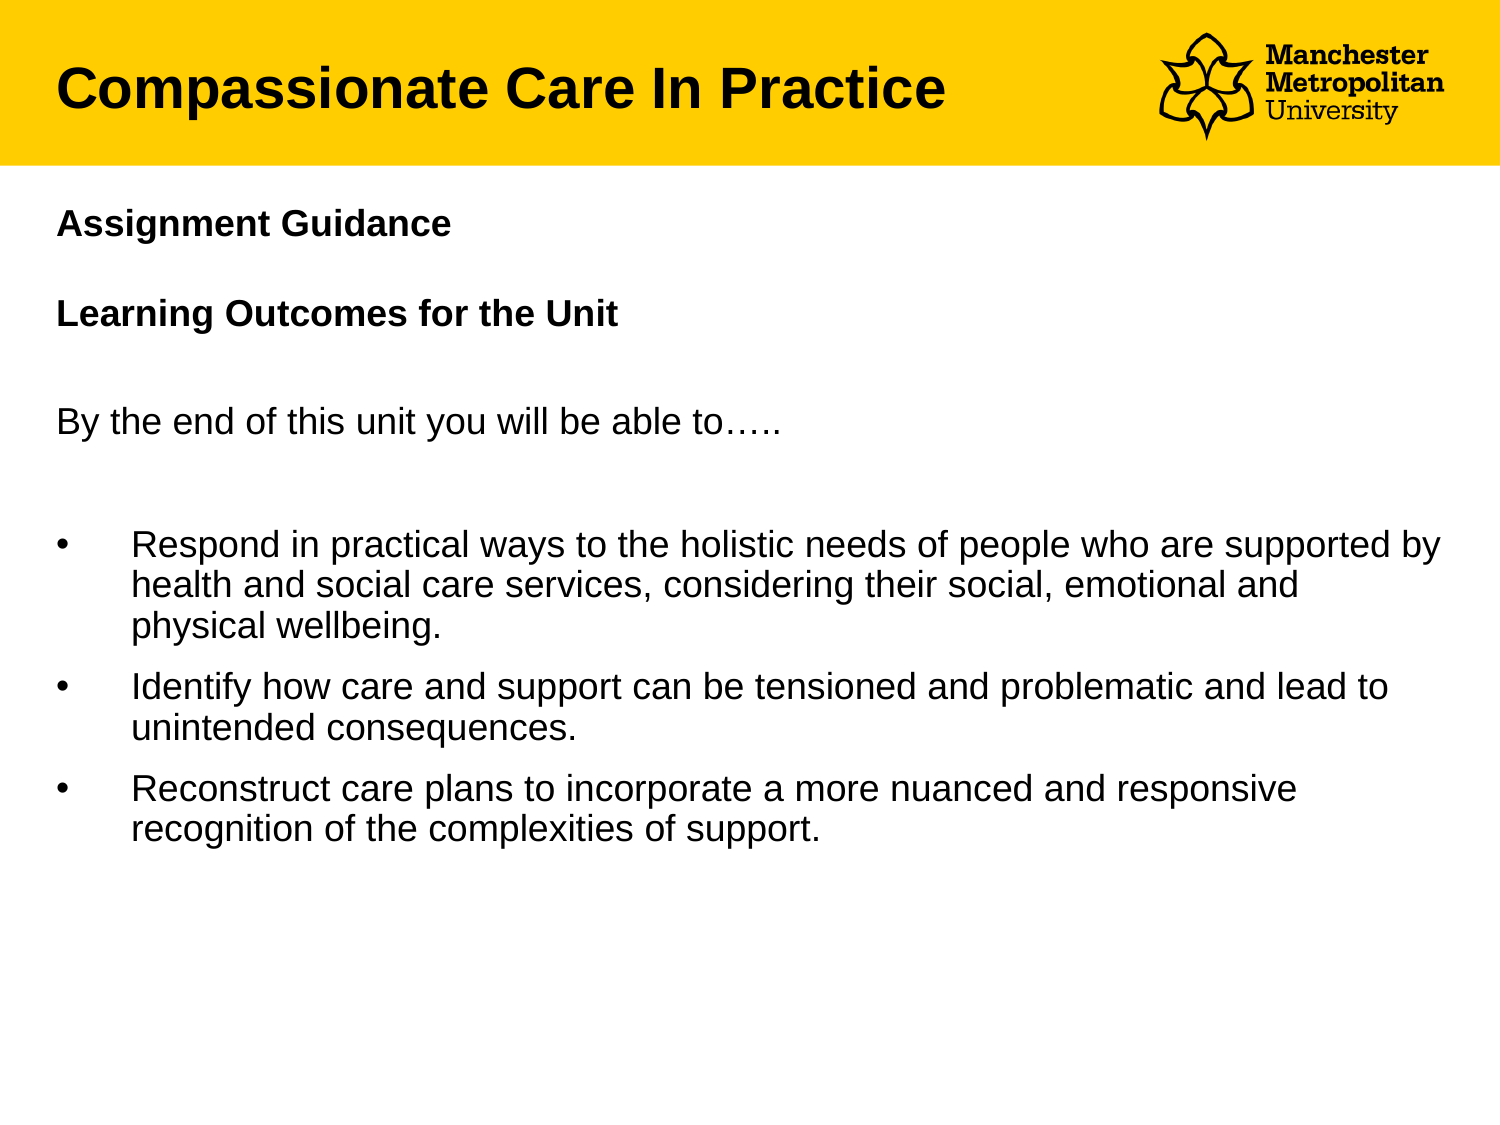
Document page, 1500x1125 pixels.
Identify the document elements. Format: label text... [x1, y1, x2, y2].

text_box Assignment Guidance Learning Outcomes for the Unit [41, 191, 789, 342]
list By the end of this unit you will be able to….. Respond in practical ways to the holistic needs of people who are supported by health and social care services, considering their social, emotional and physical wellbeing. Identify how care and support can be tensioned and problematic and lead to unintended consequences. Reconstruct care plans to incorporate a more nuanced and responsive recognition of the complexities of support. [41, 395, 1457, 983]
picture [1094, 0, 1500, 229]
title Compassionate Care In Practice [41, 31, 1459, 129]
